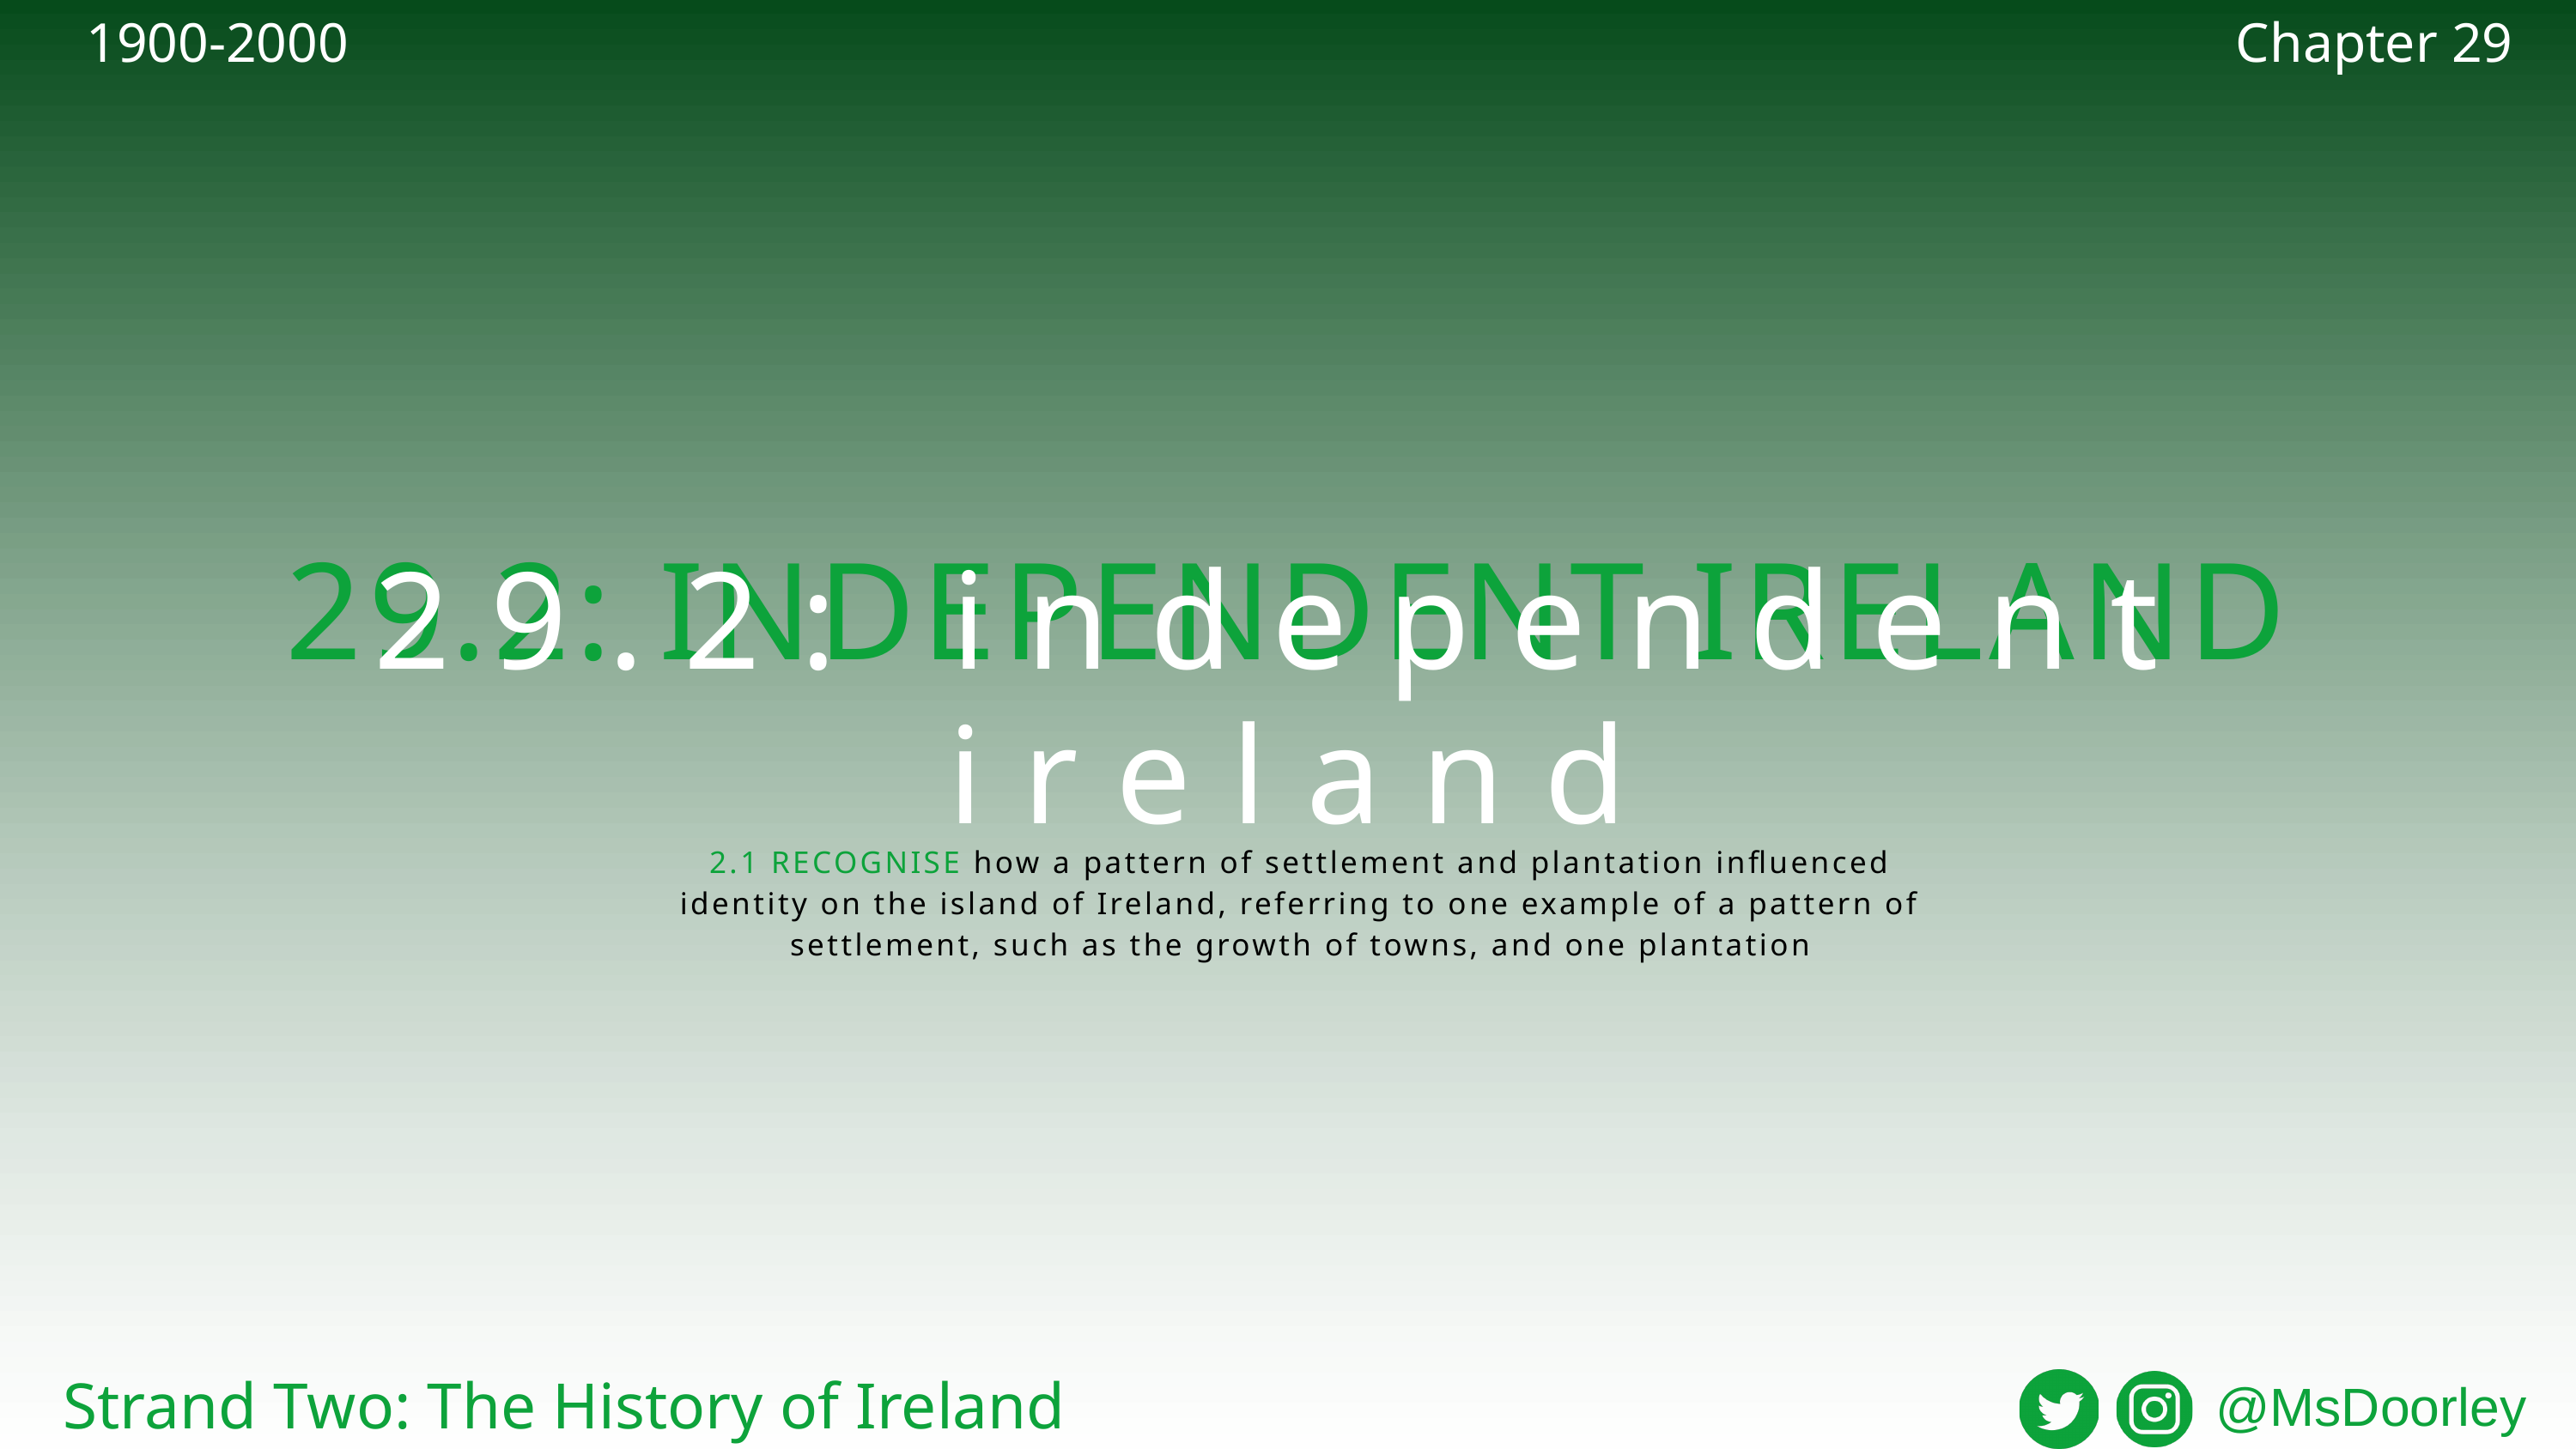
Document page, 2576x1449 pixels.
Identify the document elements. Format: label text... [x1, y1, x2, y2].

text_box 29.2: independent ireland [24, 542, 2552, 851]
text_box 2.1 RECOGNISE how a pattern of settlement and plantation influenced identity on the island of Ireland, referring to one example of a pattern of settlement, such as the growth of towns, and one plantation [667, 837, 1935, 962]
text_box 1900-2000 [86, 0, 668, 74]
text_box [0, 0, 2576, 499]
text_box Chapter 29 [2175, 0, 2513, 74]
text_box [2019, 1369, 2576, 1449]
text_box [0, 688, 2576, 1449]
text_box 29.2: INDEPENDENT IRELAND [0, 499, 2576, 688]
text_box Strand Two: The History of Ireland [0, 1354, 1130, 1442]
